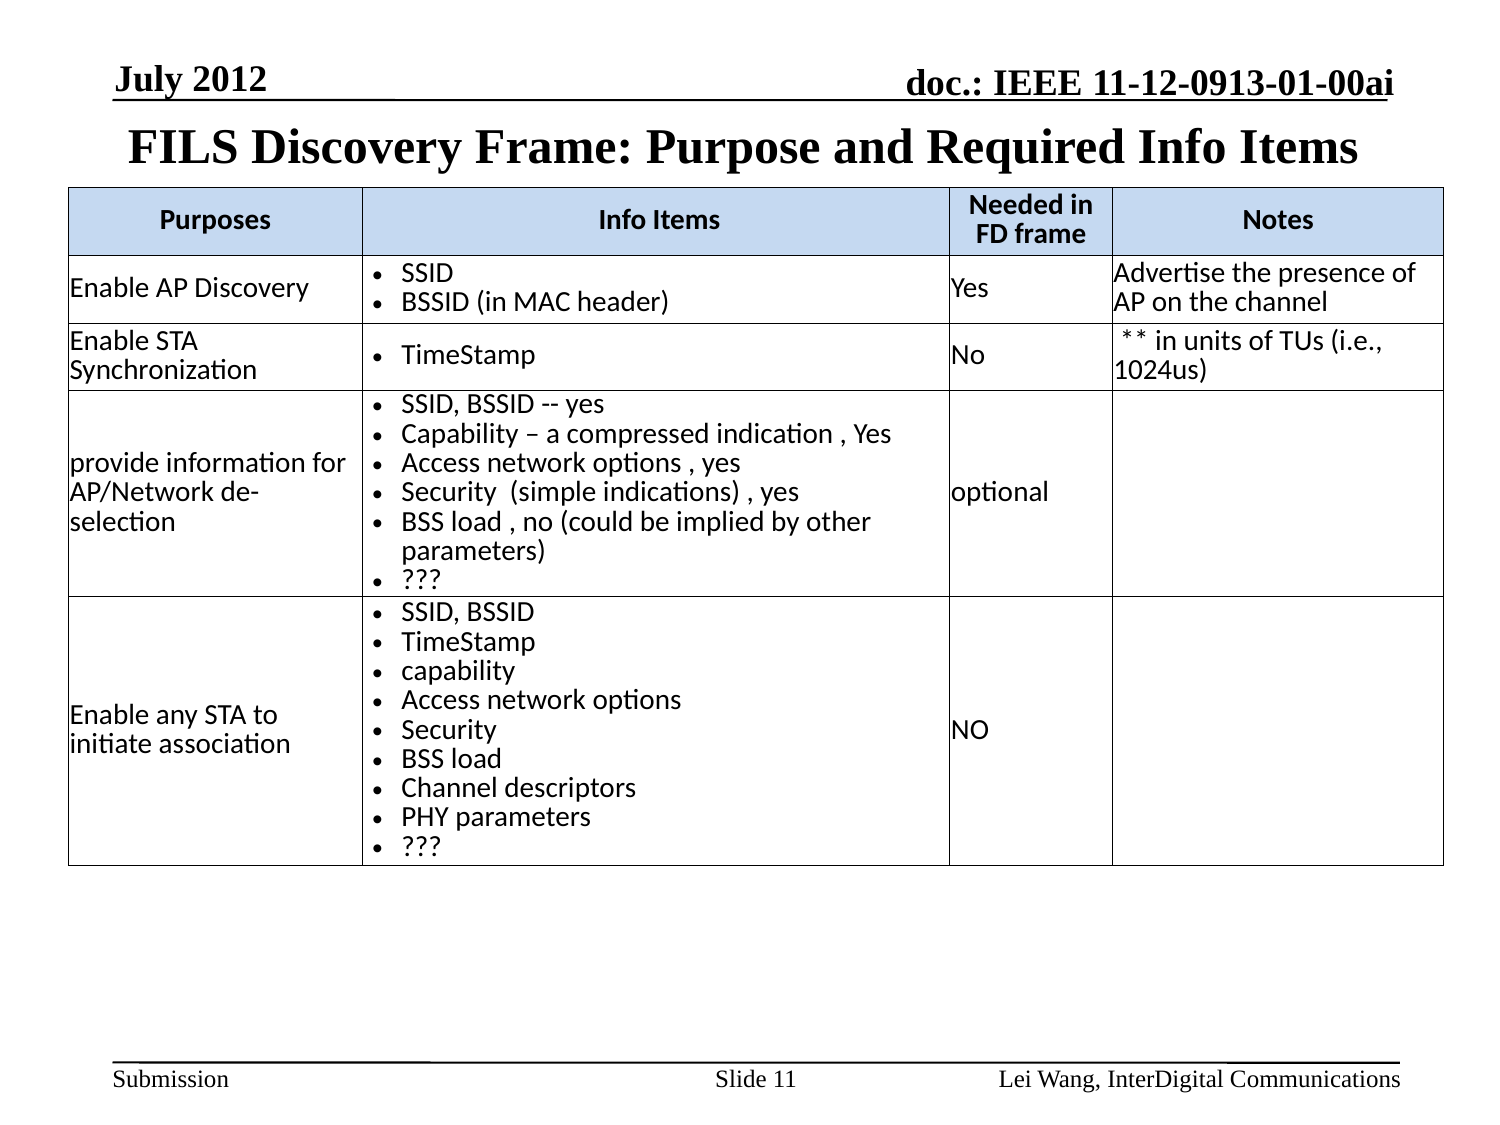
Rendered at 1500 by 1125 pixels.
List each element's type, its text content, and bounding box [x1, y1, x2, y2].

table_cell NO [950, 597, 1112, 865]
table_header Info Items [363, 188, 949, 255]
footer Lei Wang, InterDigital Communications [878, 1061, 1402, 1093]
table_header Purposes [69, 188, 362, 255]
table_cell Yes [950, 256, 1112, 323]
table_header Needed in FD frame [950, 188, 1112, 255]
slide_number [114, 54, 423, 99]
table_cell Enable any STA to initiate association [69, 597, 362, 865]
table_cell [1113, 391, 1443, 596]
table_cell Enable AP Discovery [69, 256, 362, 323]
table_cell SSID, BSSID -- yes Capability – a compressed indication , Yes Access network options , yes Security (simple indications) , yes BSS load , no (could be implied by other parameters) ??? [363, 391, 949, 596]
table_cell optional [950, 391, 1112, 596]
table_cell [1113, 597, 1443, 865]
table_cell SSID, BSSID TimeStamp capability Access network options Security BSS load Channel descriptors PHY parameters ??? [363, 597, 949, 865]
table_cell TimeStamp [363, 324, 949, 390]
text_box FILS Discovery Frame: Purpose and Required Info Items [106, 99, 1382, 187]
table_cell Enable STA Synchronization [69, 324, 362, 390]
table_cell ** in units of TUs (i.e., 1024us) [1113, 324, 1443, 390]
table_cell Advertise the presence of AP on the channel [1113, 256, 1443, 323]
table_header Notes [1113, 188, 1443, 255]
table_cell provide information for AP/Network de-selection [69, 391, 362, 596]
table_cell SSID BSSID (in MAC header) [363, 256, 949, 323]
table_cell No [950, 324, 1112, 390]
slide_number Slide 11 [712, 1061, 800, 1123]
